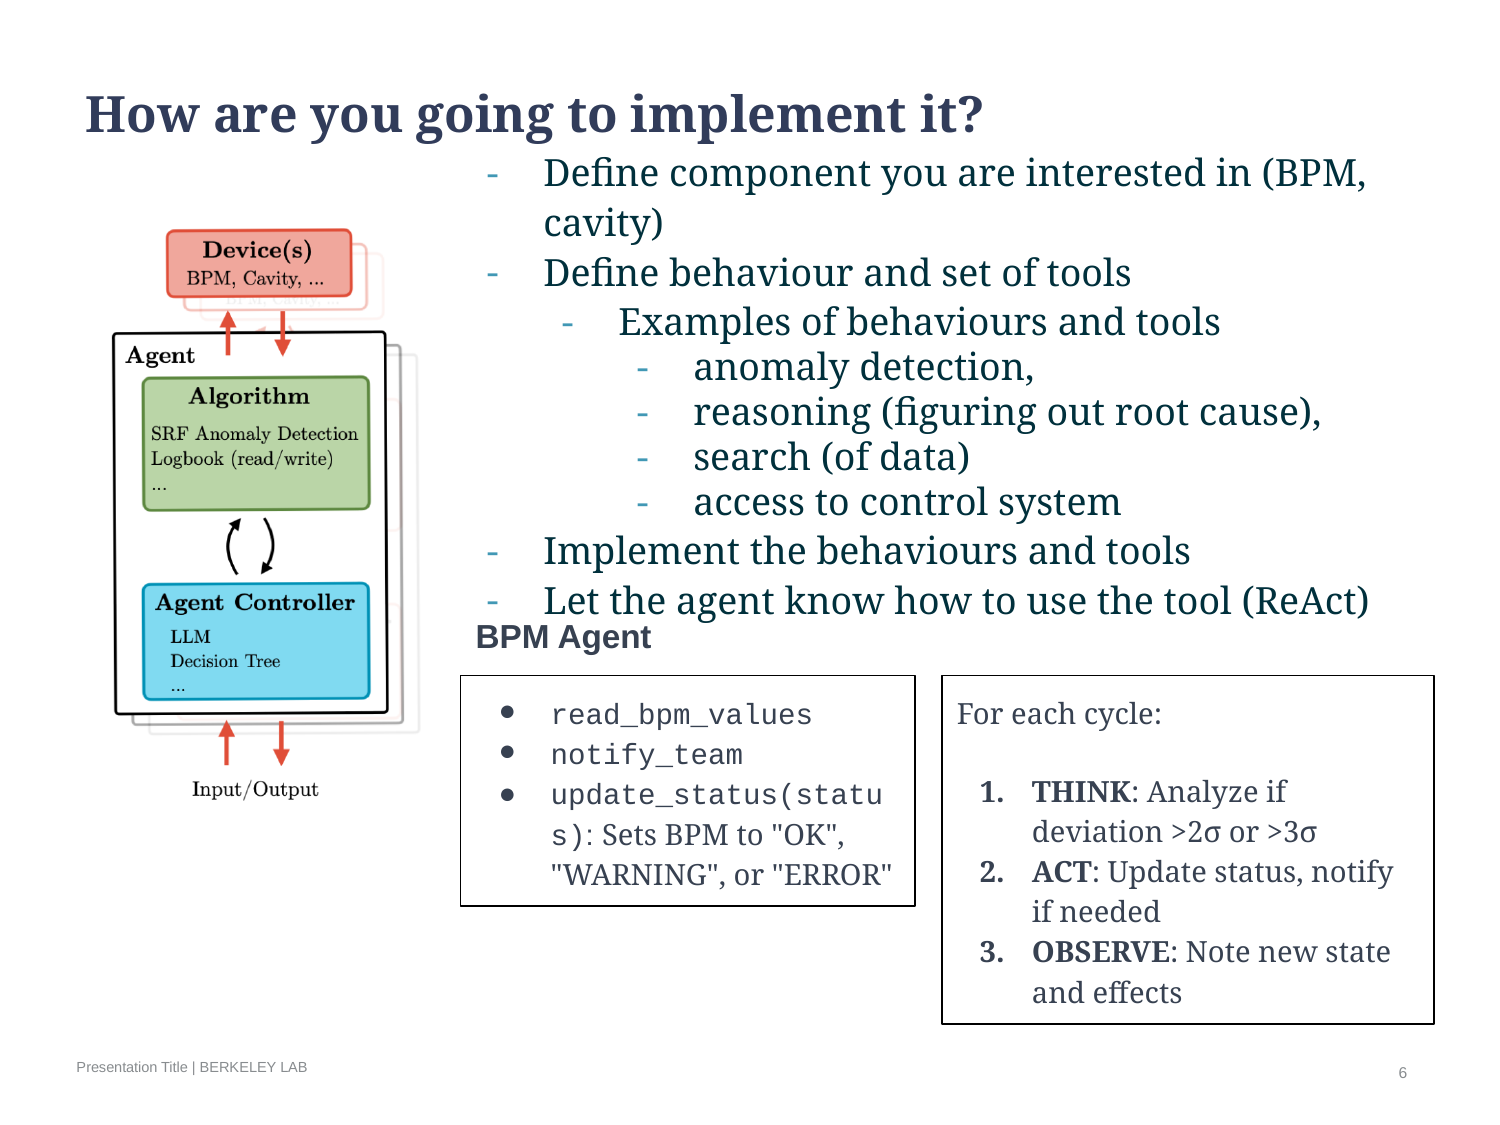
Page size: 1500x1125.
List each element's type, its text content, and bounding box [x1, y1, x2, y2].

title How are you going to implement it? [70, 75, 1421, 165]
text_box read_bpm_values notify_team update_status(status): Sets BPM to "OK", "WARNING", or "ERROR" [460, 675, 915, 907]
text_box For each cycle: THINK: Analyze if deviation >2σ or >3σ ACT: Update status, notify if needed OBSERVE: Note new state and effects [941, 675, 1434, 1024]
slide_number ‹#› [1335, 1042, 1423, 1103]
text_box BPM Agent [460, 593, 953, 670]
list Define component you are interested in (BPM, cavity) Define behaviour and set of tools Examples of behaviours and tools anomaly detection, reasoning (figuring out root cause), search (of data) access to control system Implement the behaviours and tools Let the agent know how to use the tool (ReAct) [453, 137, 1467, 607]
picture [56, 187, 454, 834]
